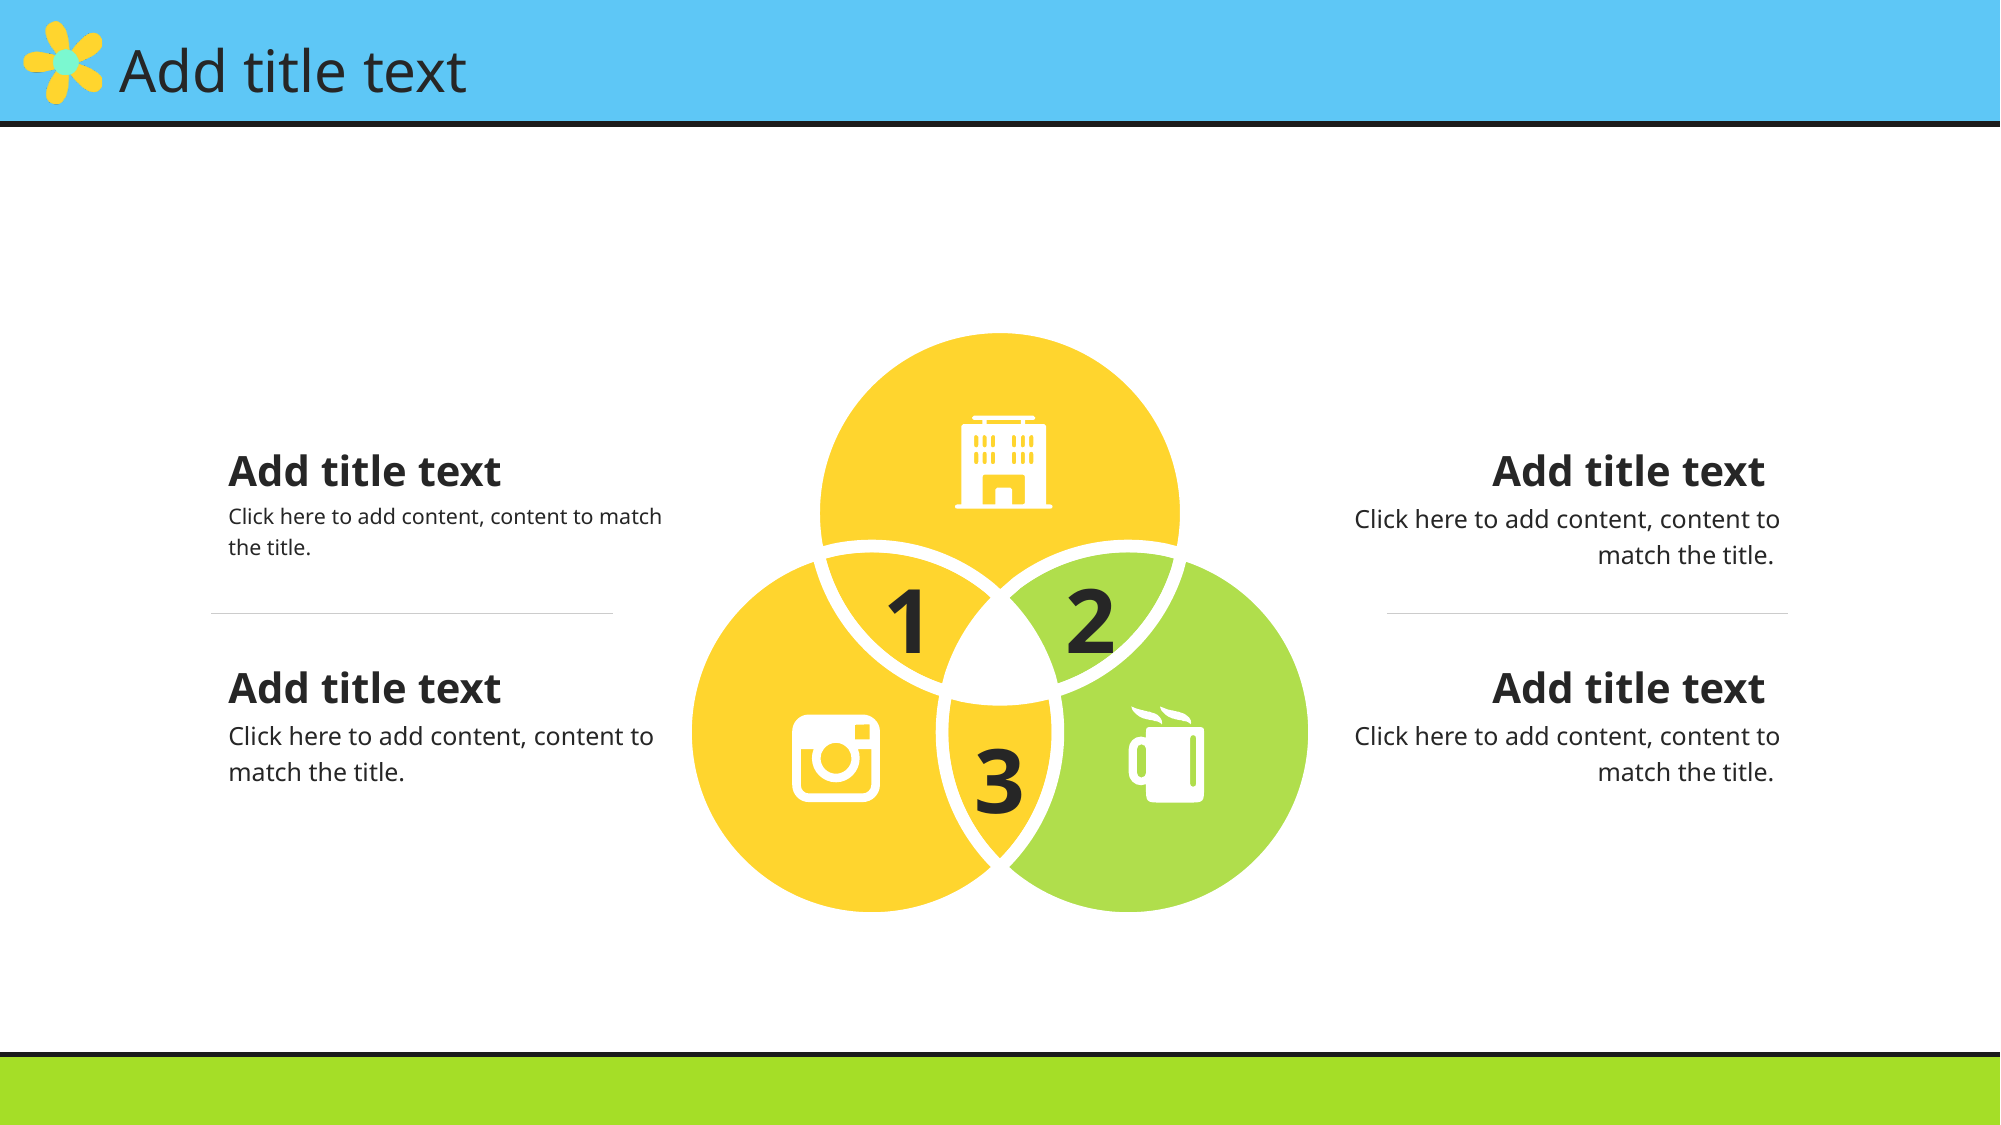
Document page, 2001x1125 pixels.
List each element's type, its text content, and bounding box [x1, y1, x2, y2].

text_box Add title text [228, 661, 657, 713]
text_box [684, 552, 1002, 920]
text_box [812, 325, 1188, 599]
text_box Add title text [1337, 661, 1766, 713]
text_box 2 [1000, 548, 1179, 690]
text_box [954, 415, 1053, 509]
text_box Click here to add content, content to match the title. [1337, 714, 1782, 799]
text_box Add title text [1337, 444, 1766, 496]
text_box Click here to add content, content to match the title. [228, 714, 673, 799]
text_box [792, 714, 880, 803]
text_box 1 [820, 548, 1000, 690]
picture [4, 21, 103, 141]
text_box [1128, 727, 1205, 803]
text_box Click here to add content, content to match the title. [228, 497, 673, 581]
text_box [900, 362, 1100, 562]
text_box [1000, 552, 1316, 920]
text_box Add title text [228, 444, 657, 496]
text_box [1069, 654, 1269, 854]
text_box [1160, 706, 1192, 725]
text_box 3 [944, 690, 1056, 864]
text_box [736, 658, 936, 858]
text_box Click here to add content, content to match the title. [1337, 497, 1782, 581]
text_box [1131, 706, 1163, 725]
